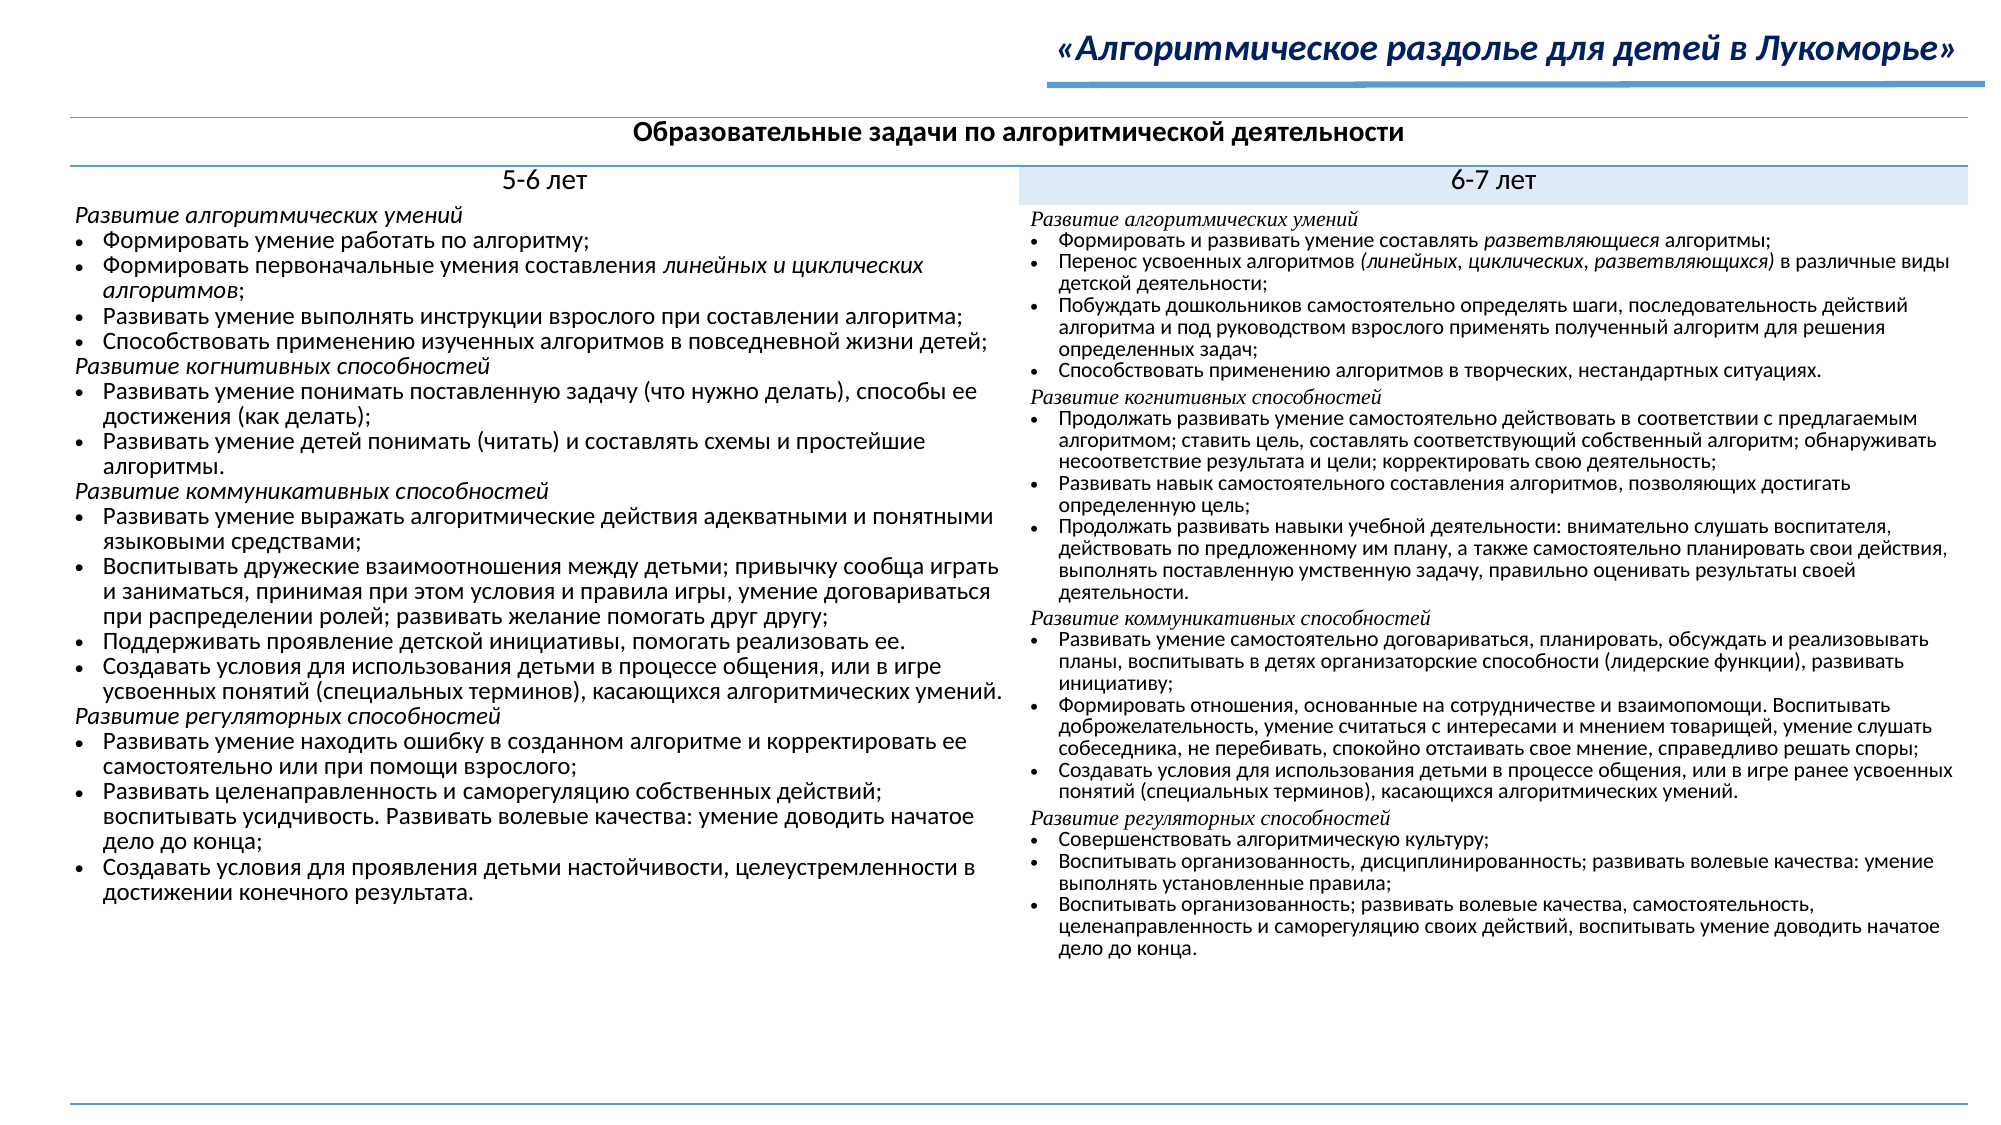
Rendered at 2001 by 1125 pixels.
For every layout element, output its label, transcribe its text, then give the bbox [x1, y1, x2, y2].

text_box «Алгоритмическое раздолье для детей в Лукоморье» [1040, 0, 1983, 76]
table_cell Развитие алгоритмических умений Формировать умение работать по алгоритму; Формировать первоначальные умения составления линейных и циклических алгоритмов; Развивать умение выполнять инструкции взрослого при составлении алгоритма; Способствовать применению изученных алгоритмов в повседневной жизни детей; Развитие когнитивных способностей Развивать умение понимать поставленную задачу (что нужно делать), способы ее достижения (как делать); Развивать умение детей понимать (читать) и составлять схемы и простейшие алгоритмы. Развитие коммуникативных способностей Развивать умение выражать алгоритмические действия адекватными и понятными языковыми средствами; Воспитывать дружеские взаимоотношения между детьми; привычку сообща играть и заниматься, принимая при этом условия и правила игры, умение договариваться при распределении ролей; развивать желание помогать друг другу; Поддерживать проявление детской инициативы, помогать реализовать ее. Создавать условия для использования детьми в процессе общения, или в игре усвоенных понятий (специальных терминов), касающихся алгоритмических умений. Развитие регуляторных способностей Развивать умение находить ошибку в созданном алгоритме и корректировать ее самостоятельно или при помощи взрослого; Развивать целенаправленность и саморегуляцию собственных действий; воспитывать усидчивость. Развивать волевые качества: умение доводить начатое дело до конца; Создавать условия для проявления детьми настойчивости, целеустремленности в достижении конечного результата. [70, 205, 1019, 1103]
table_cell Развитие алгоритмических умений Формировать и развивать умение составлять разветвляющиеся алгоритмы; Перенос усвоенных алгоритмов (линейных, циклических, разветвляющихся) в различные виды детской деятельности; Побуждать дошкольников самостоятельно определять шаги, последовательность действий алгоритма и под руководством взрослого применять полученный алгоритм для решения определенных задач; Способствовать применению алгоритмов в творческих, нестандартных ситуациях. Развитие когнитивных способностей Продолжать развивать умение самостоятельно действовать в соответствии с предлагаемым алгоритмом; ставить цель, составлять соответствующий собственный алгоритм; обнаруживать несоответствие результата и цели; корректировать свою деятельность; Развивать навык самостоятельного составления алгоритмов, позволяющих достигать определенную цель; Продолжать развивать навыки учебной деятельности: внимательно слушать воспитателя, действовать по предложенному им плану, а также самостоятельно планировать свои действия, выполнять поставленную умственную задачу, правильно оценивать результаты своей деятельности. Развитие коммуникативных способностей Развивать умение самостоятельно договариваться, планировать, обсуждать и реализовывать планы, воспитывать в детях организаторские способности (лидерские функции), развивать инициативу; Формировать отношения, основанные на сотрудничестве и взаимопомощи. Воспитывать доброжелательность, умение считаться с интересами и мнением товарищей, умение слушать собеседника, не перебивать, спокойно отстаивать свое мнение, справедливо решать споры; Создавать условия для использования детьми в процессе общения, или в игре ранее усвоенных понятий (специальных терминов), касающихся алгоритмических умений. Развитие регуляторных способностей Совершенствовать алгоритмическую культуру; Воспитывать организованность, дисциплинированность; развивать волевые качества: умение выполнять установленные правила; Воспитывать организованность; развивать волевые качества, самостоятельность, целенаправленность и саморегуляцию своих действий, воспитывать умение доводить начатое дело до конца. [1019, 205, 1968, 1103]
table_cell 6-7 лет [1019, 167, 1968, 205]
table_cell 5-6 лет [70, 167, 1019, 205]
table_header Образовательные задачи по алгоритмической деятельности [70, 118, 1968, 165]
